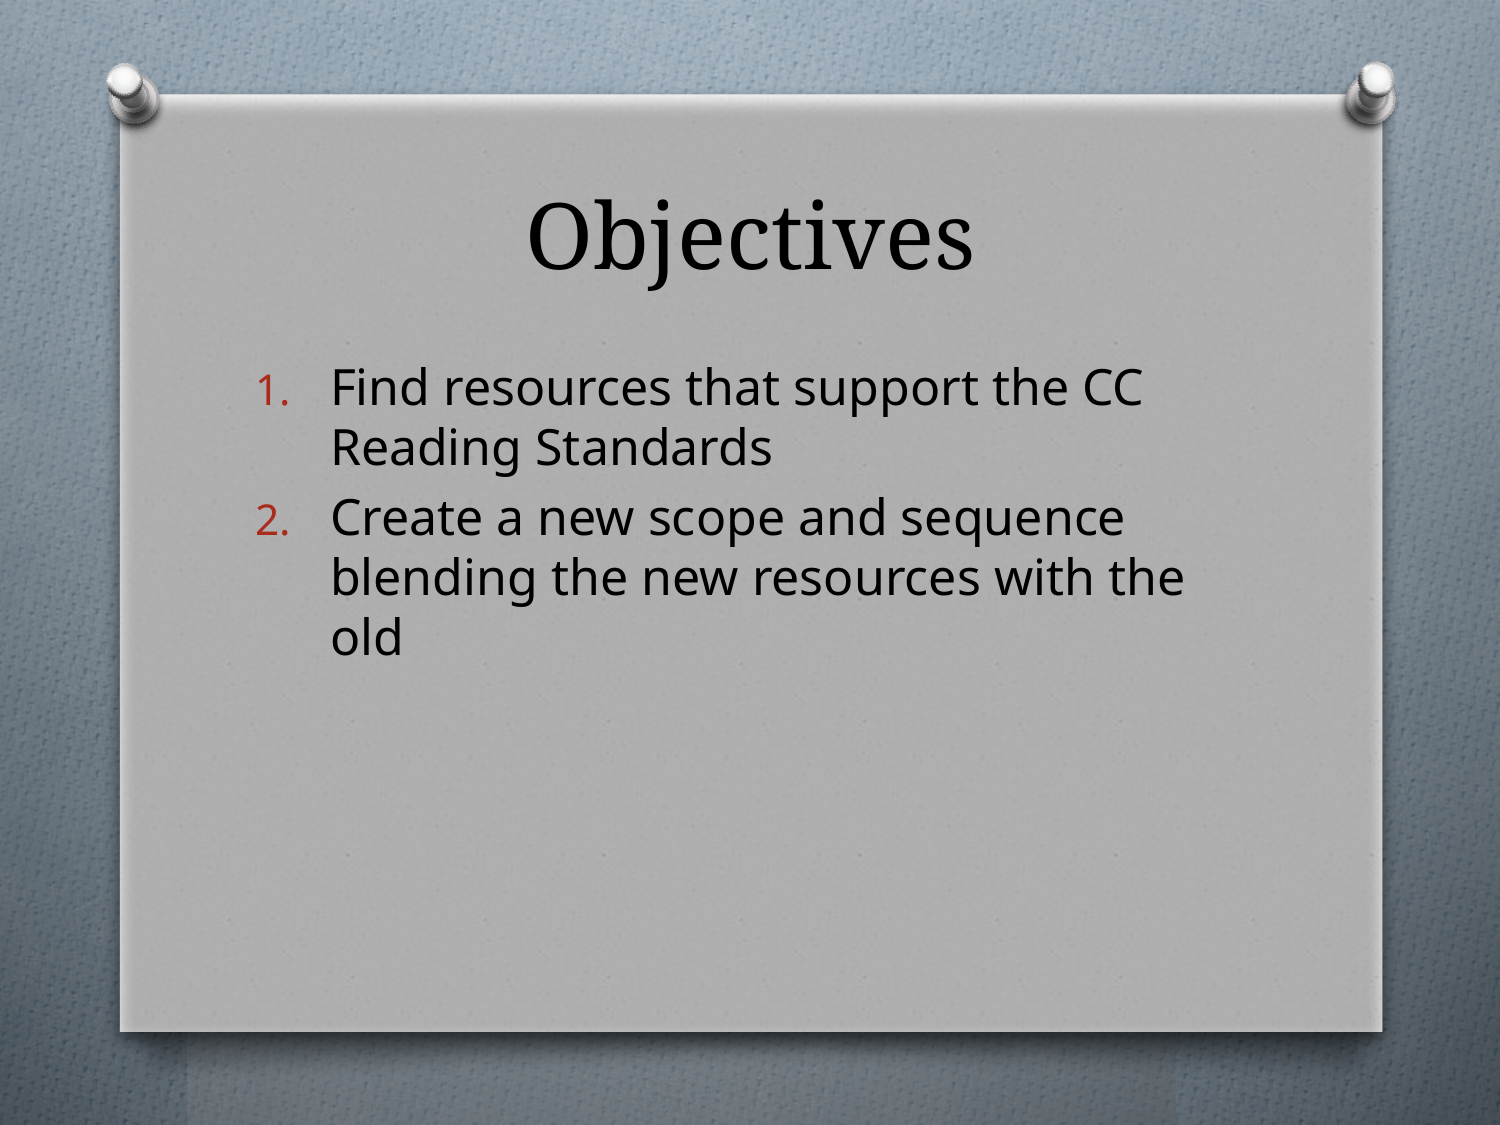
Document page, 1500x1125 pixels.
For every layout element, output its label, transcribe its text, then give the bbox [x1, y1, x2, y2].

picture [75, 29, 198, 153]
picture [1317, 35, 1439, 156]
title Objectives [179, 134, 1323, 332]
list Find resources that support the CC Reading Standards Create a new scope and sequence blending the new resources with the old [240, 347, 1257, 939]
